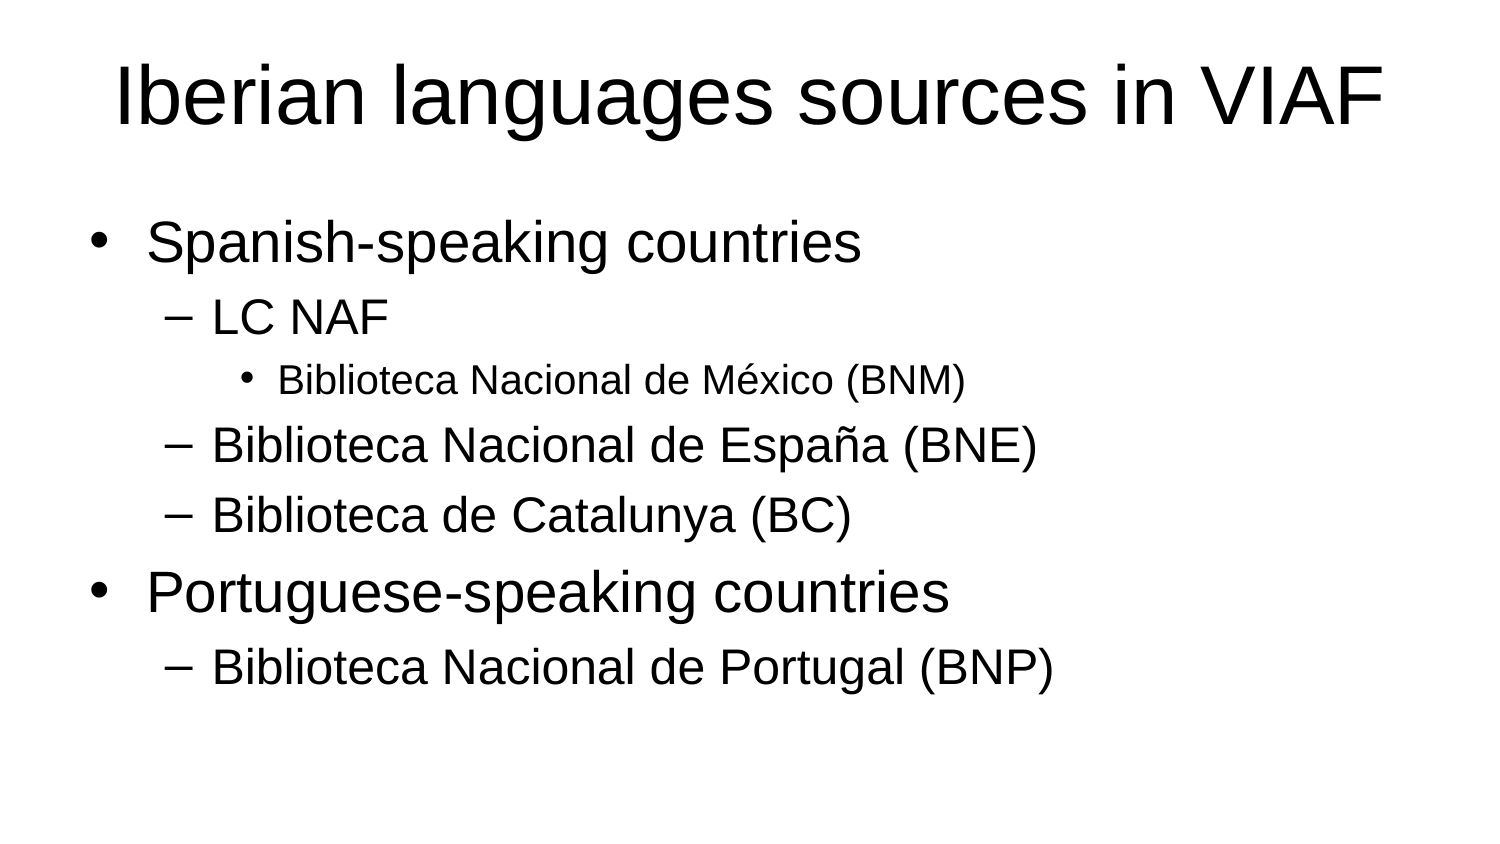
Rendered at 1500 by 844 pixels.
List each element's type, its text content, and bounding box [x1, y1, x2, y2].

list Spanish-speaking countries LC NAF Biblioteca Nacional de México (BNM) Biblioteca Nacional de España (BNE) Biblioteca de Catalunya (BC) Portuguese-speaking countries Biblioteca Nacional de Portugal (BNP) [75, 196, 1425, 754]
title Iberian languages sources in VIAF [75, 33, 1425, 175]
